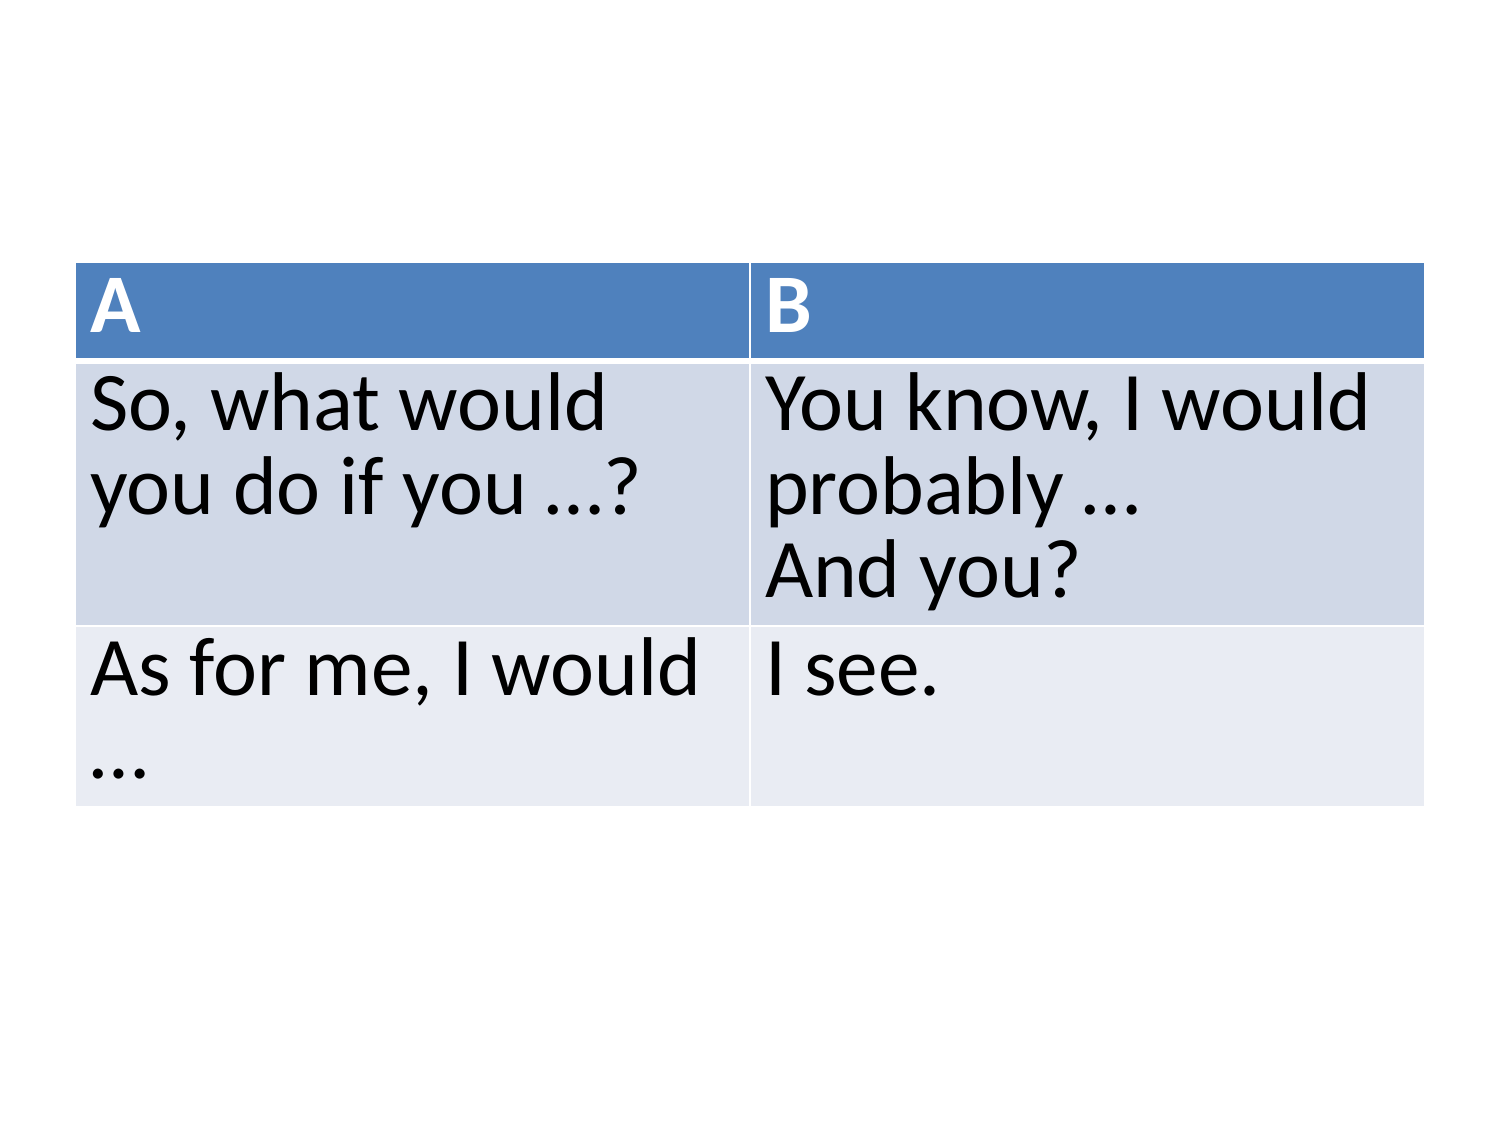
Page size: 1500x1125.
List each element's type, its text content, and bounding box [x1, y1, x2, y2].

table_cell As for me, I would … [76, 627, 749, 806]
table_cell So, what would you do if you …? [76, 364, 749, 625]
table_header A [76, 263, 749, 358]
table_cell You know, I would probably … And you? [751, 364, 1424, 625]
table_header B [751, 263, 1424, 358]
table_cell I see. [751, 627, 1424, 806]
